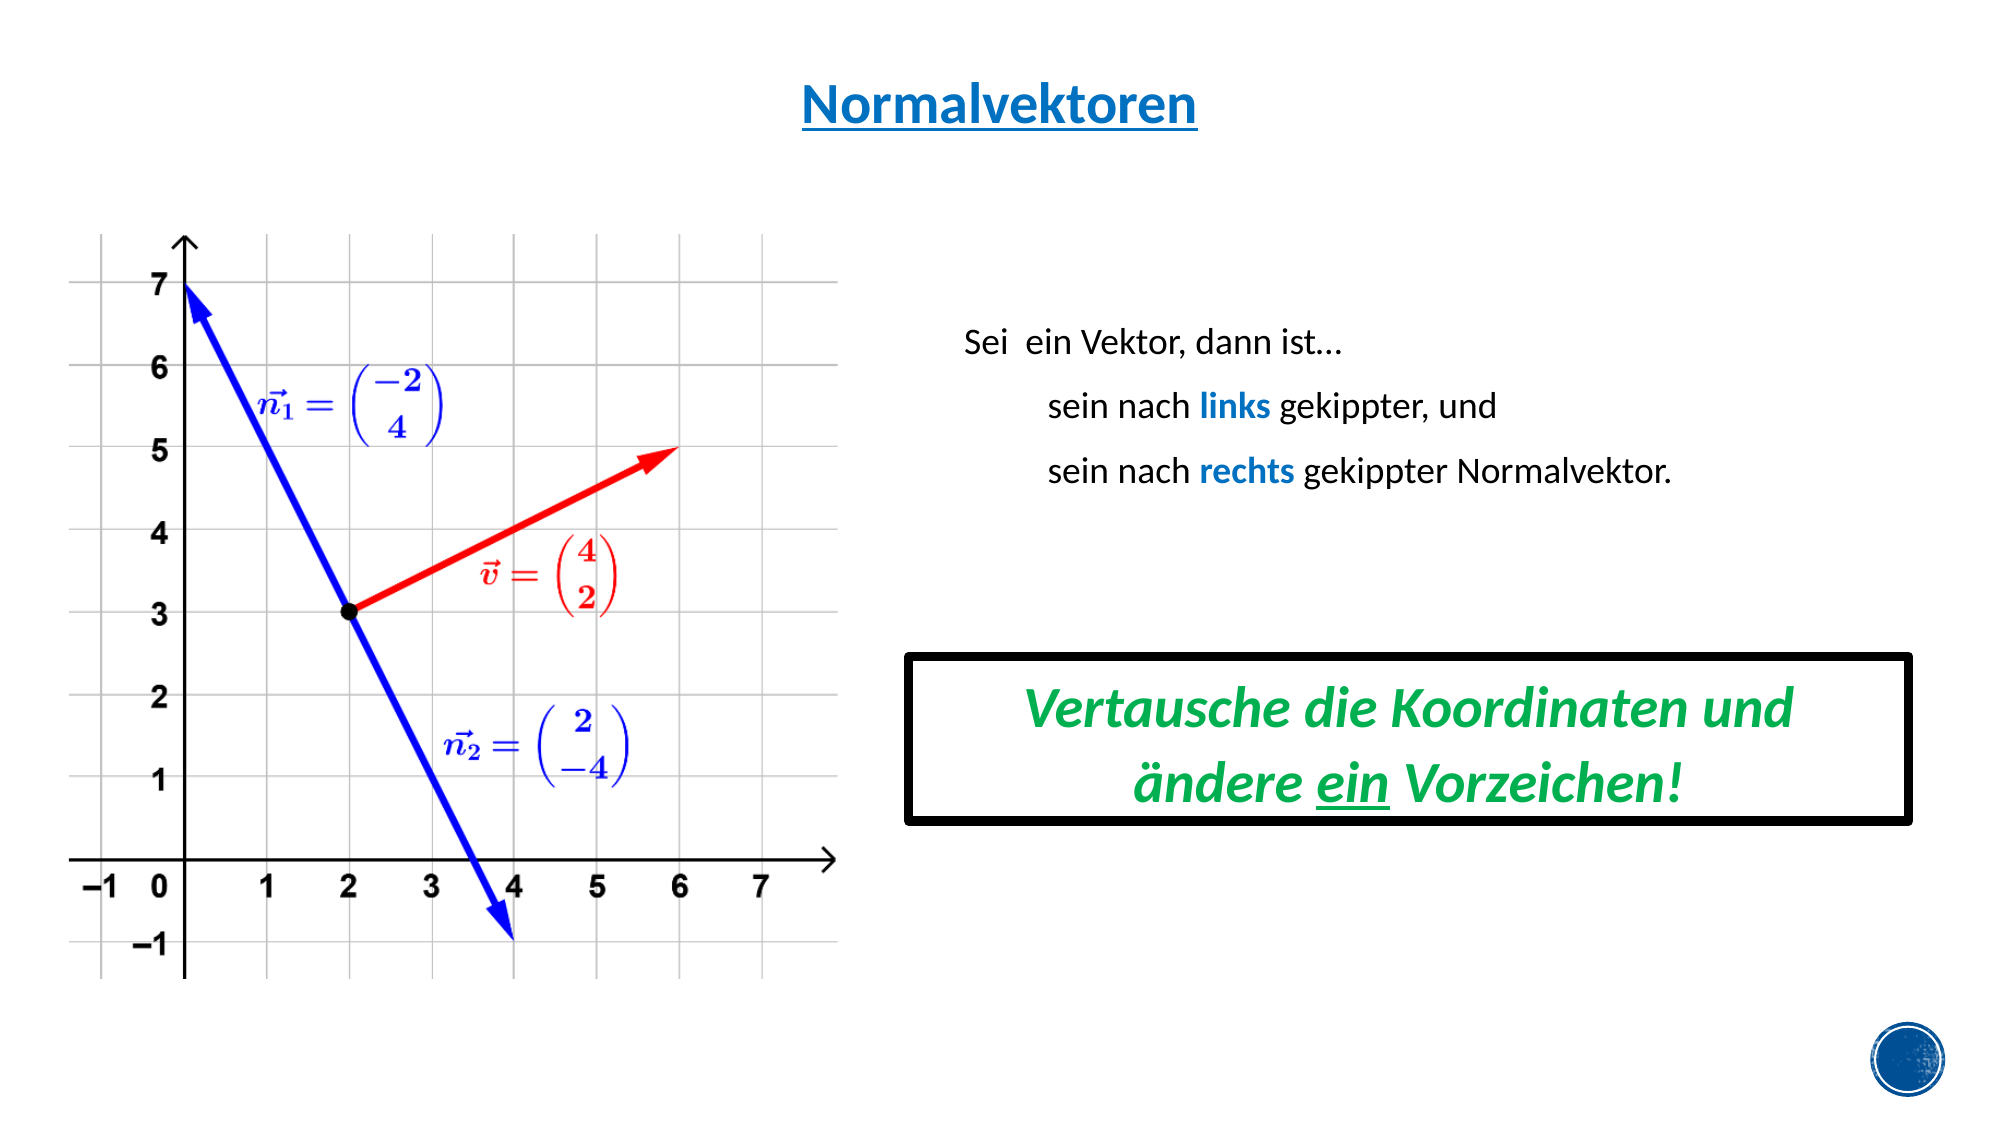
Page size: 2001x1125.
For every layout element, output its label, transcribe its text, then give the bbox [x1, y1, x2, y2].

picture [68, 234, 838, 979]
text_box Normalvektoren [50, 58, 1950, 143]
text_box Vertausche die Koordinaten und ändere ein Vorzeichen! [908, 656, 1909, 821]
